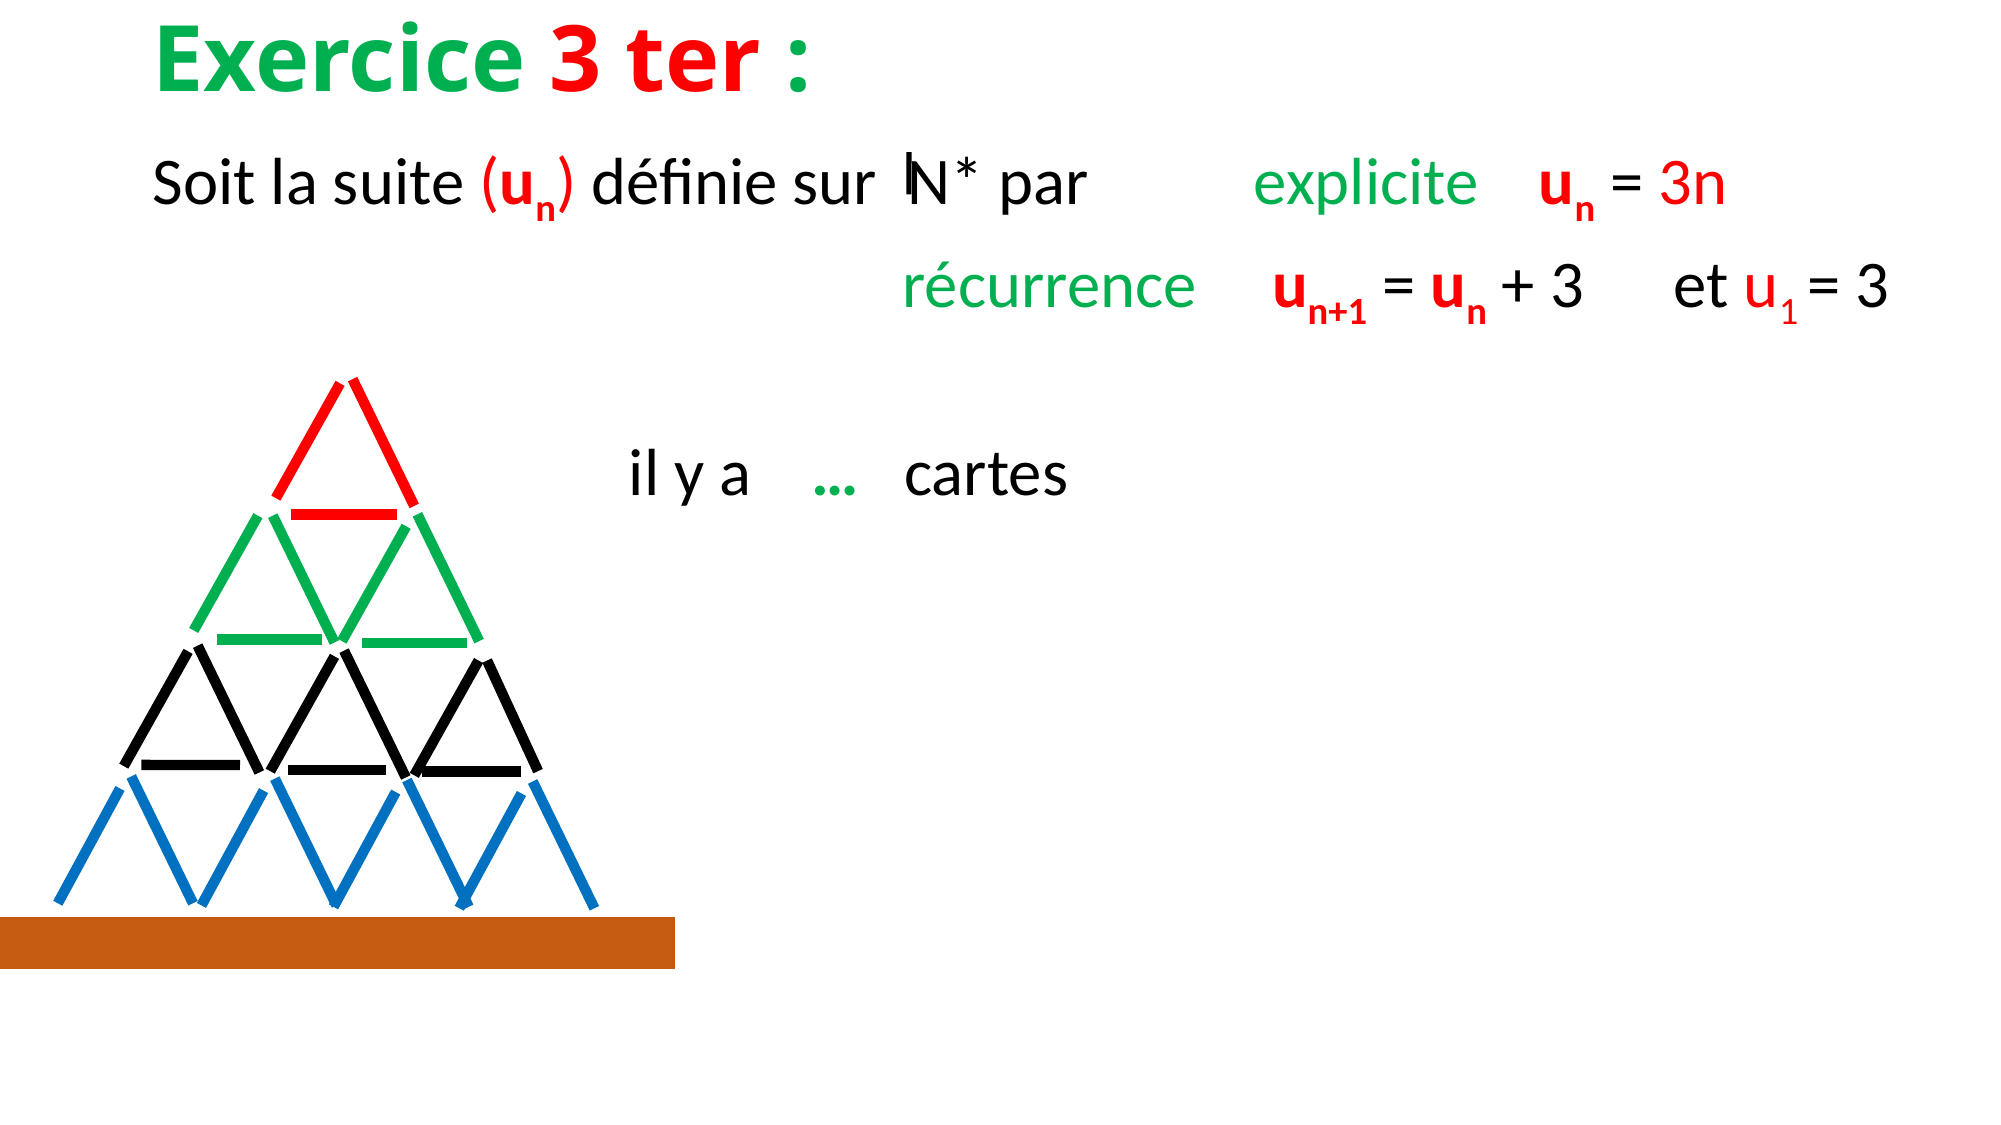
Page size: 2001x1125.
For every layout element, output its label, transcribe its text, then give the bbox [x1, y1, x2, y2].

list Soit la suite (un) définie sur N* par explicite un = 3n récurrence un+1 = un + 3 et u1 = 3 il y a … cartes [137, 132, 1960, 1125]
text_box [274, 778, 337, 906]
title Exercice 3 ter : [137, 0, 1863, 124]
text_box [417, 514, 480, 642]
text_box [275, 383, 341, 499]
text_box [459, 793, 522, 909]
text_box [270, 656, 335, 772]
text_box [414, 660, 479, 776]
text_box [57, 788, 121, 904]
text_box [352, 379, 415, 506]
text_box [333, 792, 396, 907]
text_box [486, 660, 539, 772]
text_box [341, 526, 407, 642]
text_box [272, 515, 335, 643]
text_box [344, 650, 406, 778]
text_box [532, 781, 595, 909]
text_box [193, 515, 258, 631]
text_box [201, 790, 264, 906]
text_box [197, 645, 260, 773]
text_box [406, 780, 469, 907]
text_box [131, 776, 193, 904]
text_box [123, 651, 189, 767]
